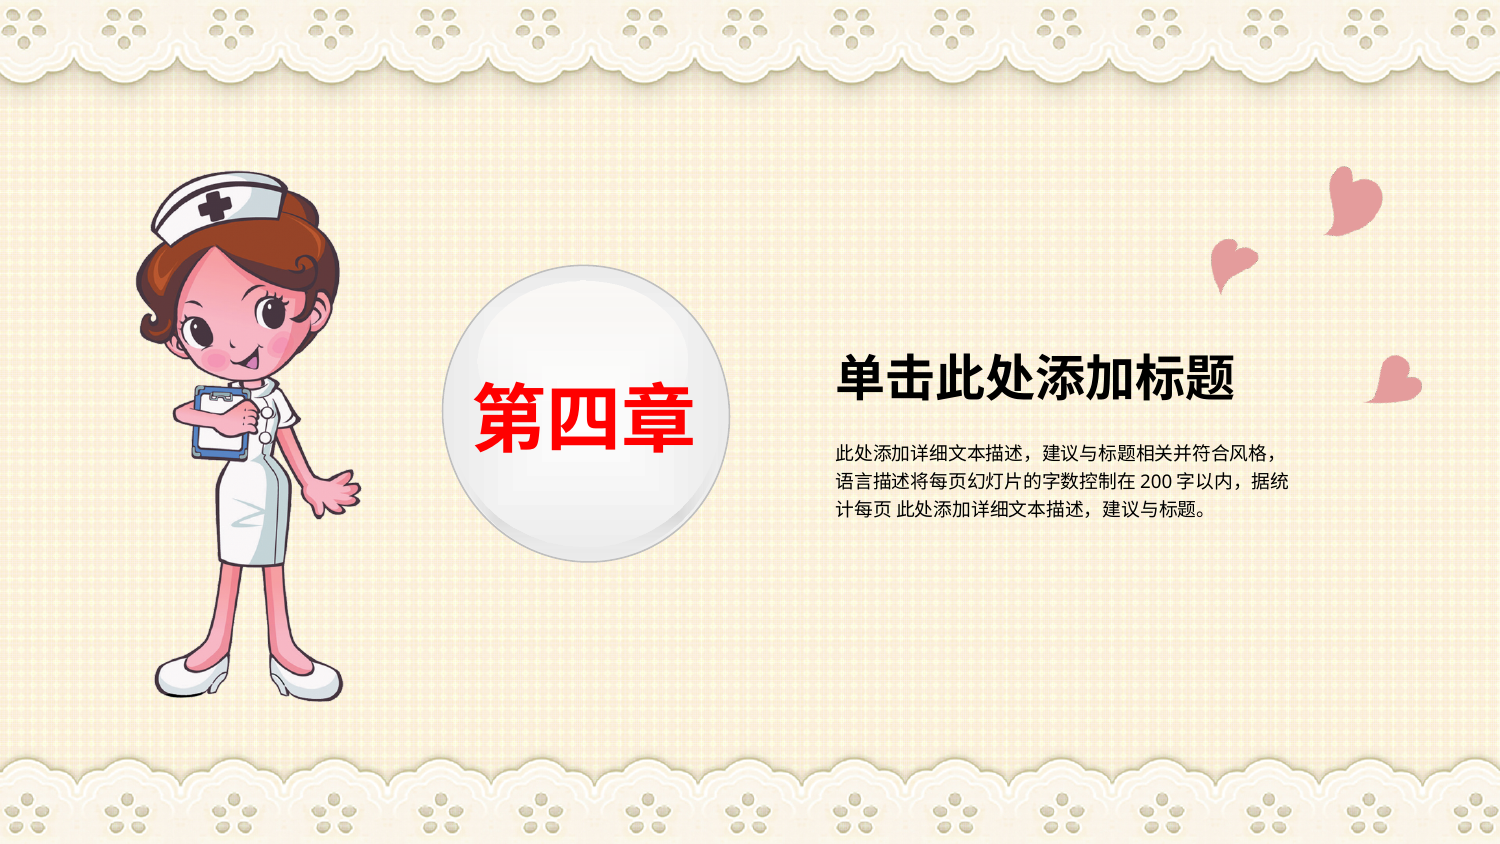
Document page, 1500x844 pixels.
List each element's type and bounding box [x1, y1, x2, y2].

text_box [442, 264, 731, 563]
picture [0, 0, 1500, 844]
text_box [820, 338, 1057, 530]
